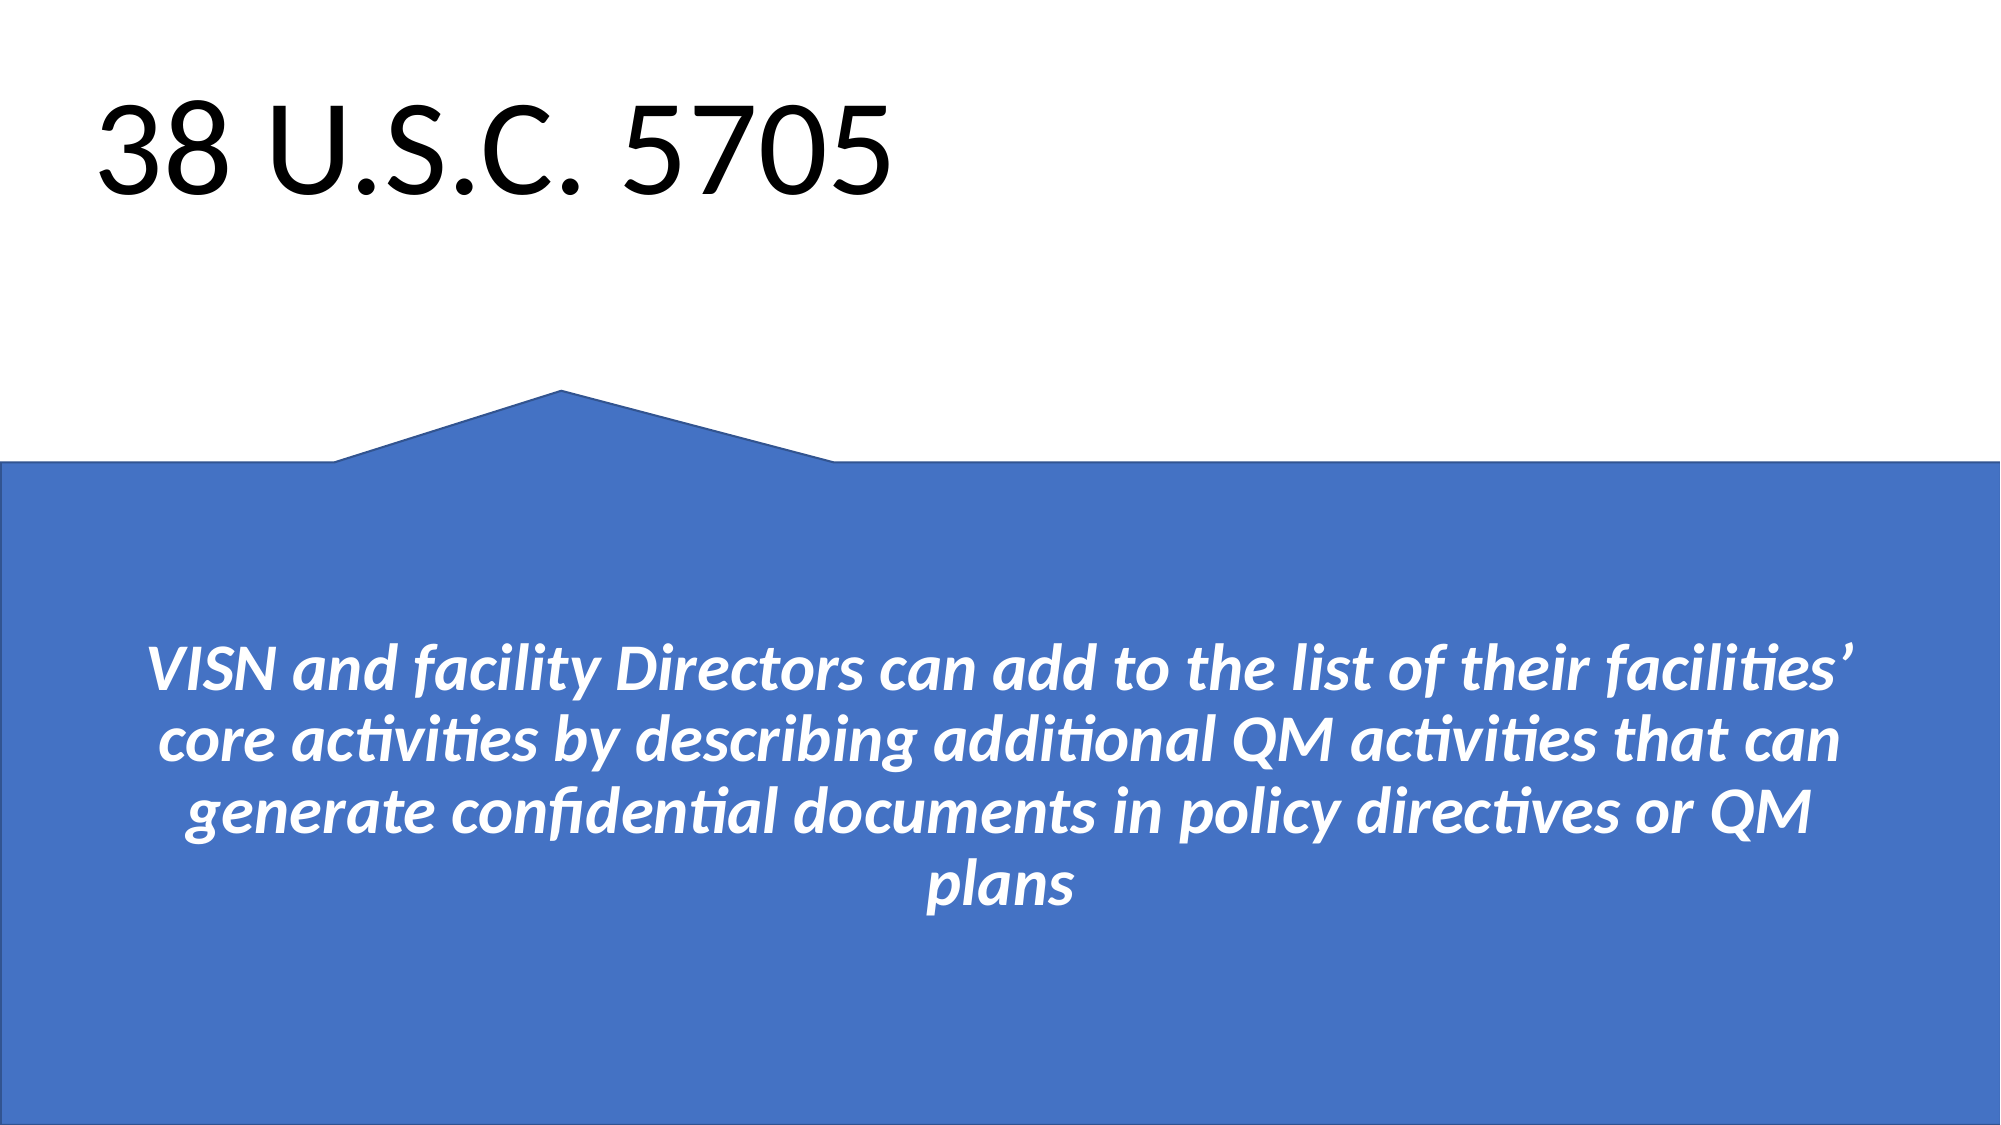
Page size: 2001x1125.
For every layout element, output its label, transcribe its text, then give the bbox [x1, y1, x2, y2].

text_box 38 U.S.C. 5705 [79, 50, 914, 230]
text_box [0, 389, 2000, 1125]
list VISN and facility Directors can add to the list of their facilities’ core activities by describing additional QM activities that can generate confidential documents in policy directives or QM plans [112, 624, 1889, 963]
